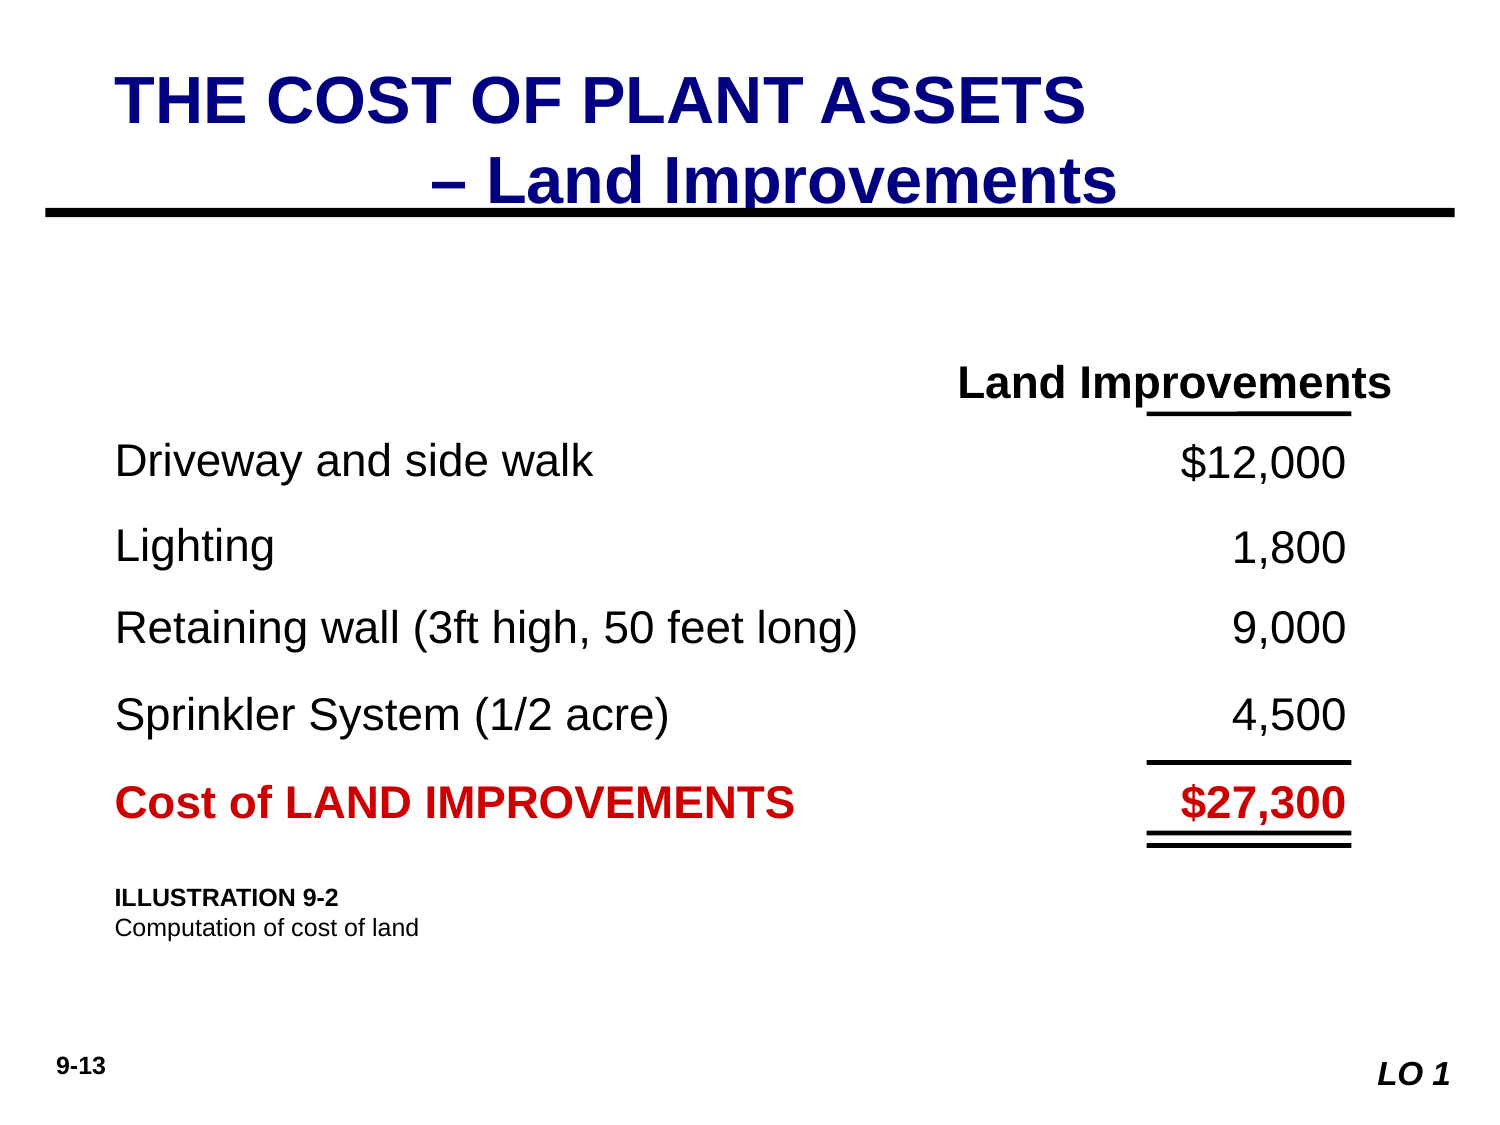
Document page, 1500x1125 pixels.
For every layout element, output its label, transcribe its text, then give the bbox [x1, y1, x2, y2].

text_box LO 1 [1350, 1044, 1475, 1100]
text_box $12,000 [1112, 422, 1362, 495]
text_box 4,500 [1112, 675, 1362, 748]
text_box Lighting [99, 505, 1112, 579]
text_box Cost of LAND IMPROVEMENTS [99, 762, 1075, 835]
text_box 1,800 [1112, 507, 1362, 580]
text_box 9,000 [1112, 587, 1362, 660]
text_box ILLUSTRATION 9-2 Computation of cost of land [99, 874, 475, 949]
text_box Retaining wall (3ft high, 50 feet long) [99, 587, 1112, 660]
text_box Sprinkler System (1/2 acre) [99, 675, 1112, 748]
text_box Driveway and side walk [99, 420, 1075, 493]
text_box Land Improvements [924, 345, 1425, 408]
text_box THE COST OF PLANT ASSETS – Land Improvements [99, 50, 1450, 142]
text_box $27,300 [1123, 762, 1362, 835]
